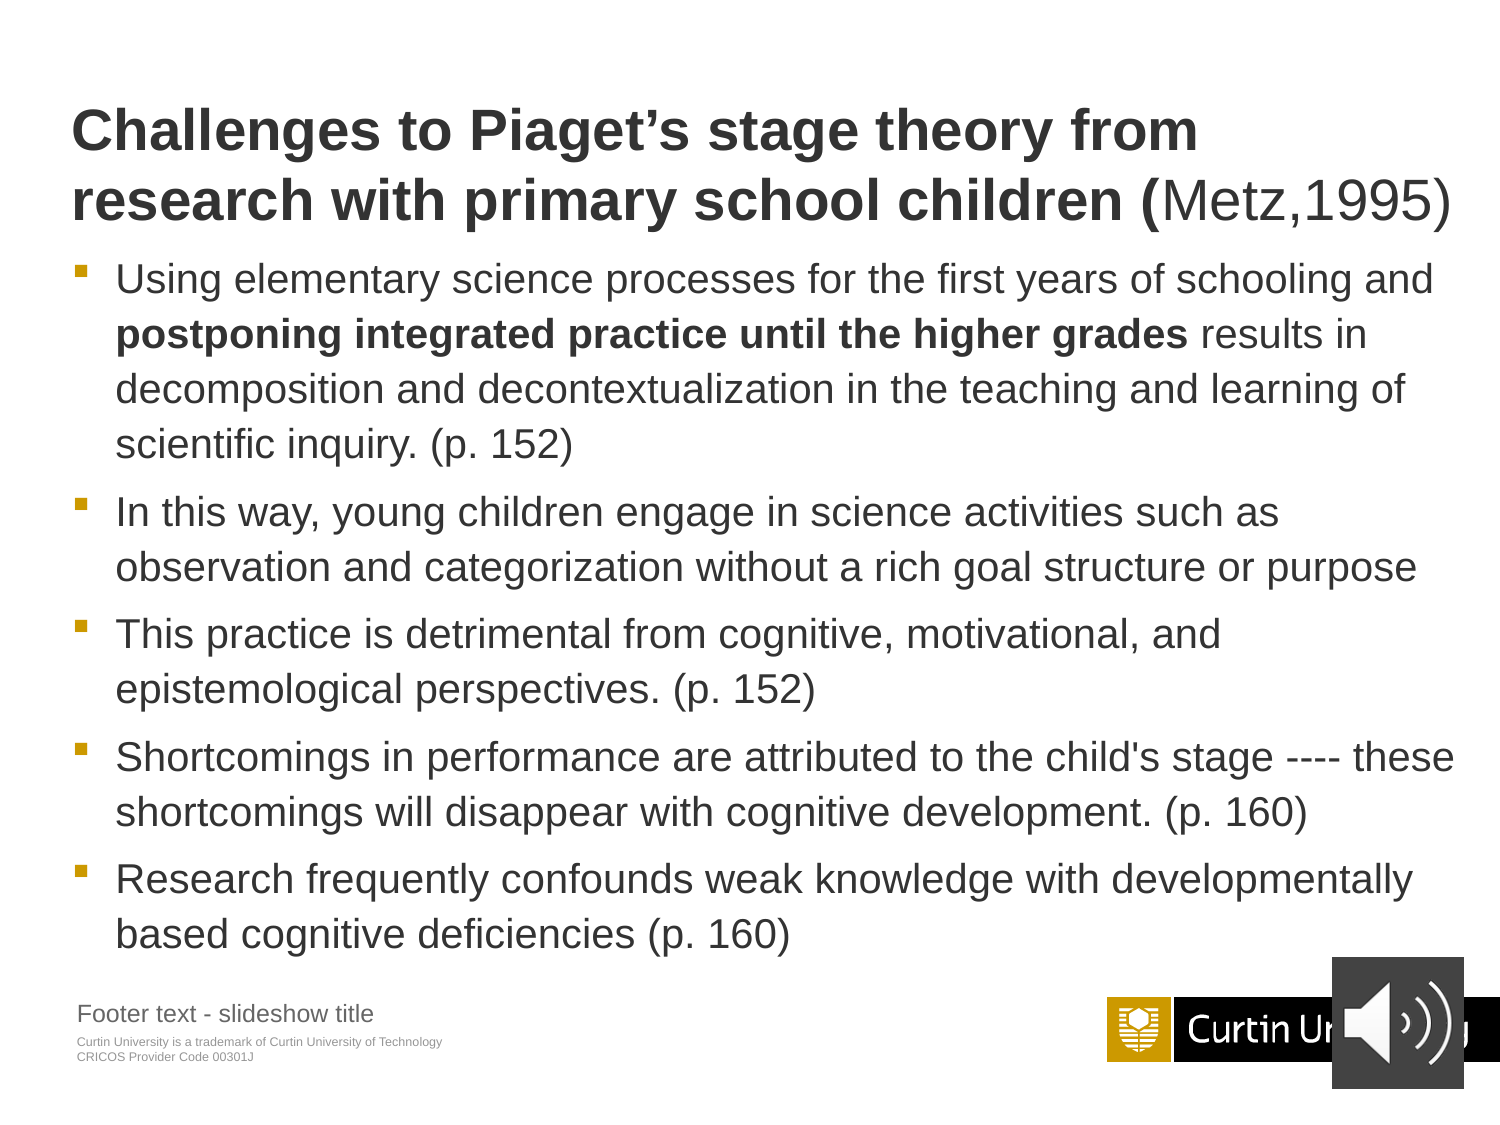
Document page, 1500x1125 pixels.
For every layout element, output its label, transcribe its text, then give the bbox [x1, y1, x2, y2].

list Using elementary science processes for the first years of schooling and postponing integrated practice until the higher grades results in decomposition and decontextualization in the teaching and learning of scientific inquiry. (p. 152) In this way, young children engage in science activities such as observation and categorization without a rich goal structure or purpose This practice is detrimental from cognitive, motivational, and epistemological perspectives. (p. 152) Shortcomings in performance are attributed to the child's stage ---- these shortcomings will disappear with cognitive development. (p. 160) Research frequently confounds weak knowledge with developmentally based cognitive deficiencies (p. 160) [71, 246, 1459, 961]
title Challenges to Piaget’s stage theory from research with primary school children (Metz,1995) [71, 91, 1459, 246]
footer Footer text - slideshow title [76, 996, 644, 1033]
picture [0, 0, 1500, 1125]
